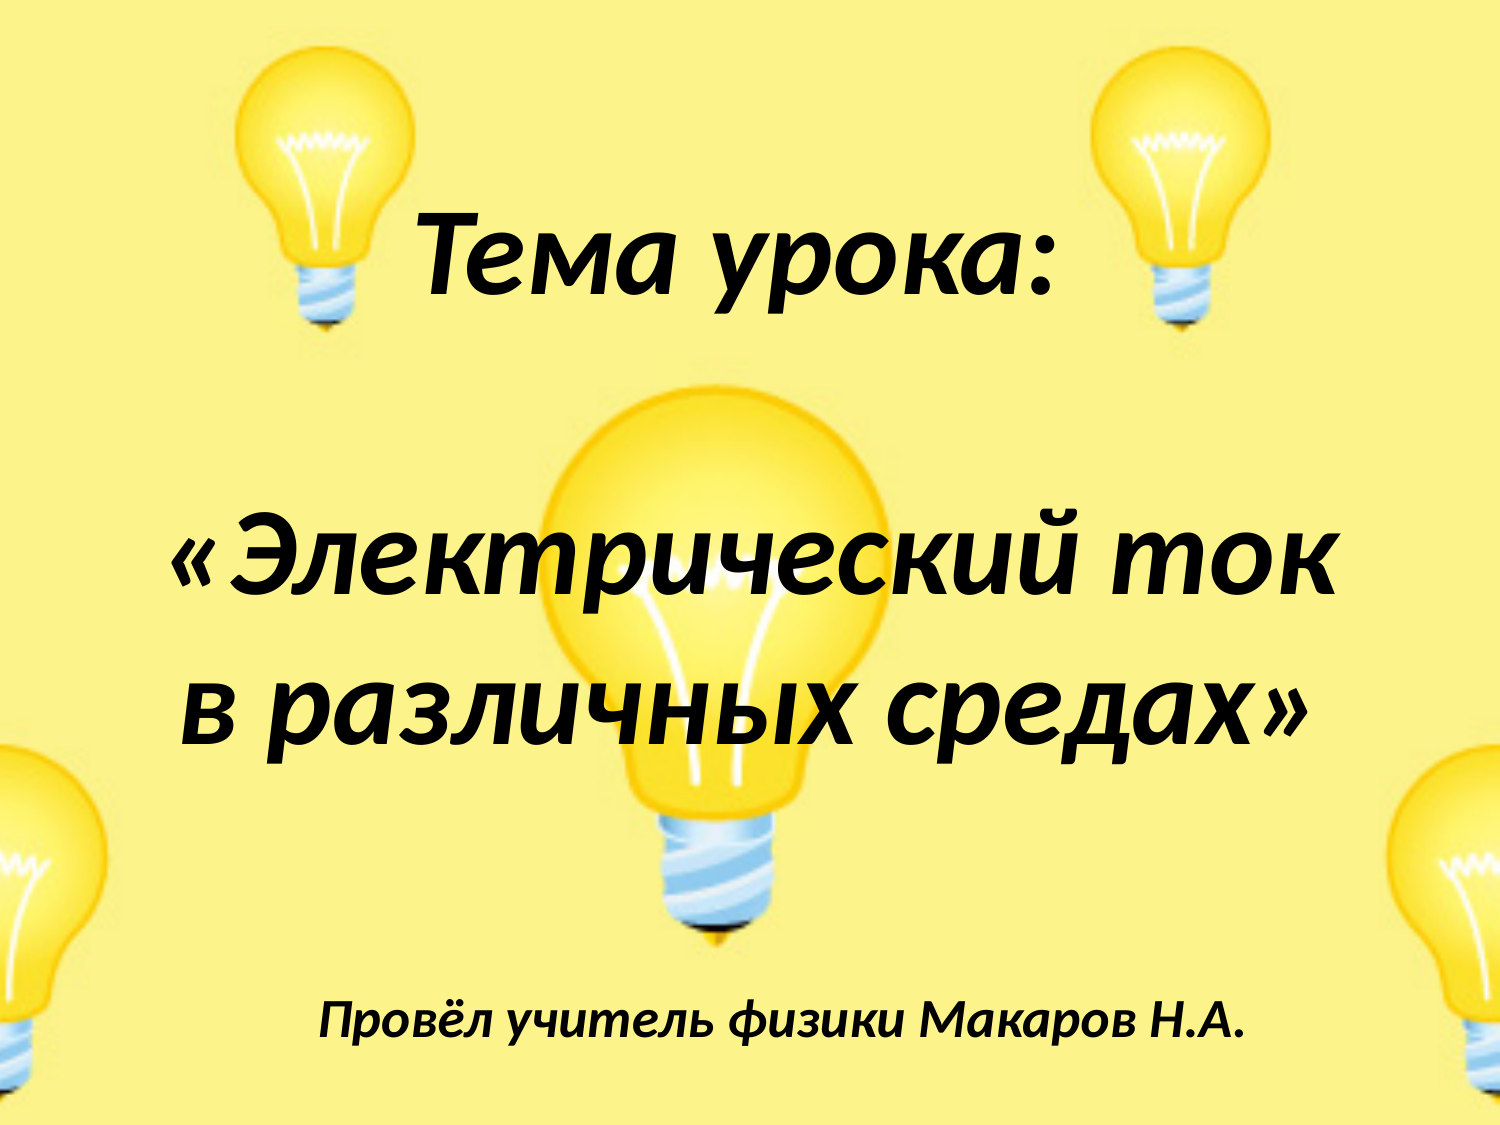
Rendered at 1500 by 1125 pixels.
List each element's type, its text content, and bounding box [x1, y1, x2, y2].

subtitle Провёл учитель физики Макаров Н.А. [225, 637, 1341, 1059]
title Тема урока: «Электрический ток в различных средах» [112, 349, 1388, 591]
picture [0, 0, 1500, 1125]
